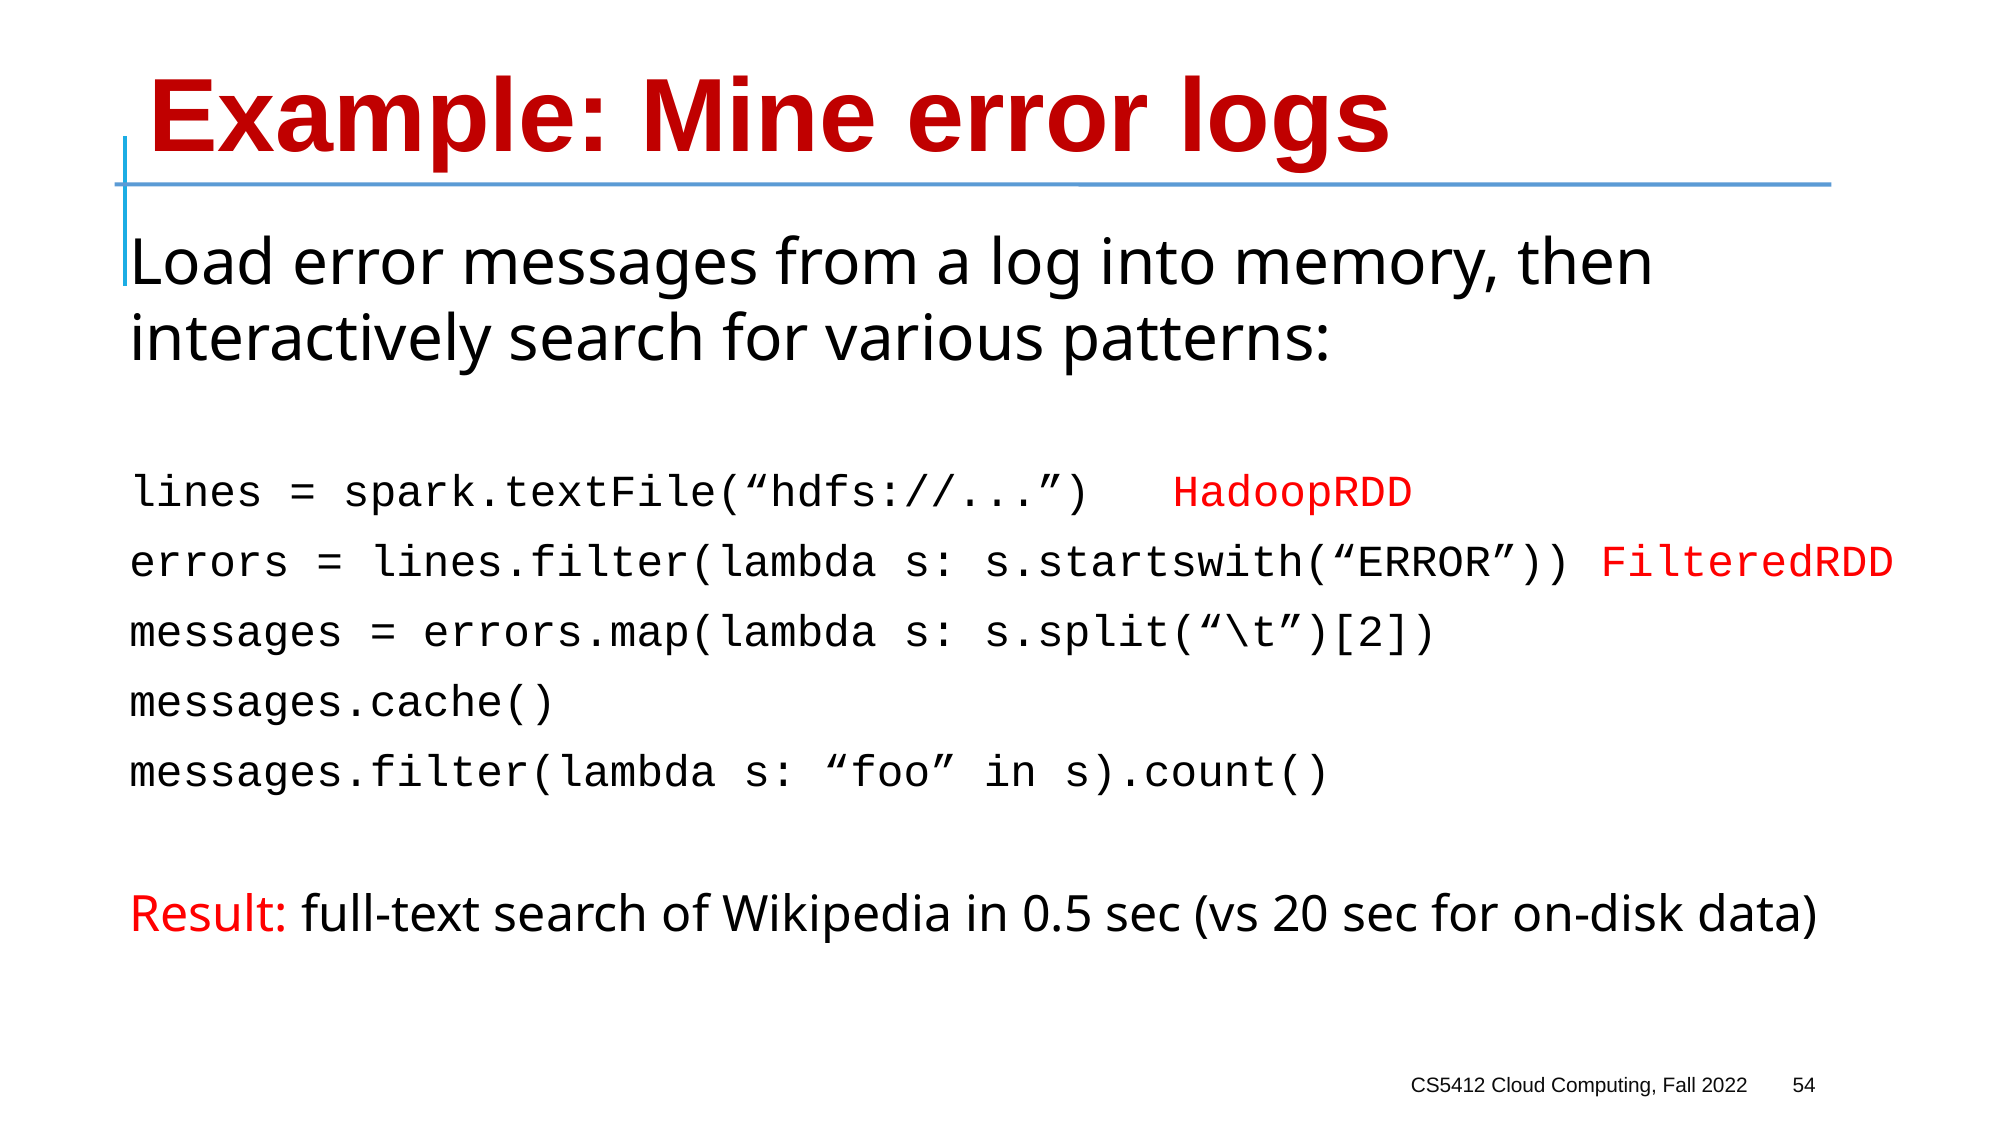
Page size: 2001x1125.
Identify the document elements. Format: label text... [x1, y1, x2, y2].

slide_number 54 [1777, 1061, 1938, 1107]
title Example: Mine error logs [133, 64, 1903, 179]
footer CS5412 Cloud Computing, Fall 2022 [794, 1061, 1763, 1107]
list Load error messages from a log into memory, then interactively search for various patterns: lines = spark.textFile(“hdfs://...”) HadoopRDD errors = lines.filter(lambda s: s.startswith(“ERROR”)) FilteredRDD messages = errors.map(lambda s: s.split(“\t”)[2]) messages.cache() messages.filter(lambda s: “foo” in s).count() Result: full-text search of Wikipedia in 0.5 sec (vs 20 sec for on-disk data) [121, 212, 1938, 993]
